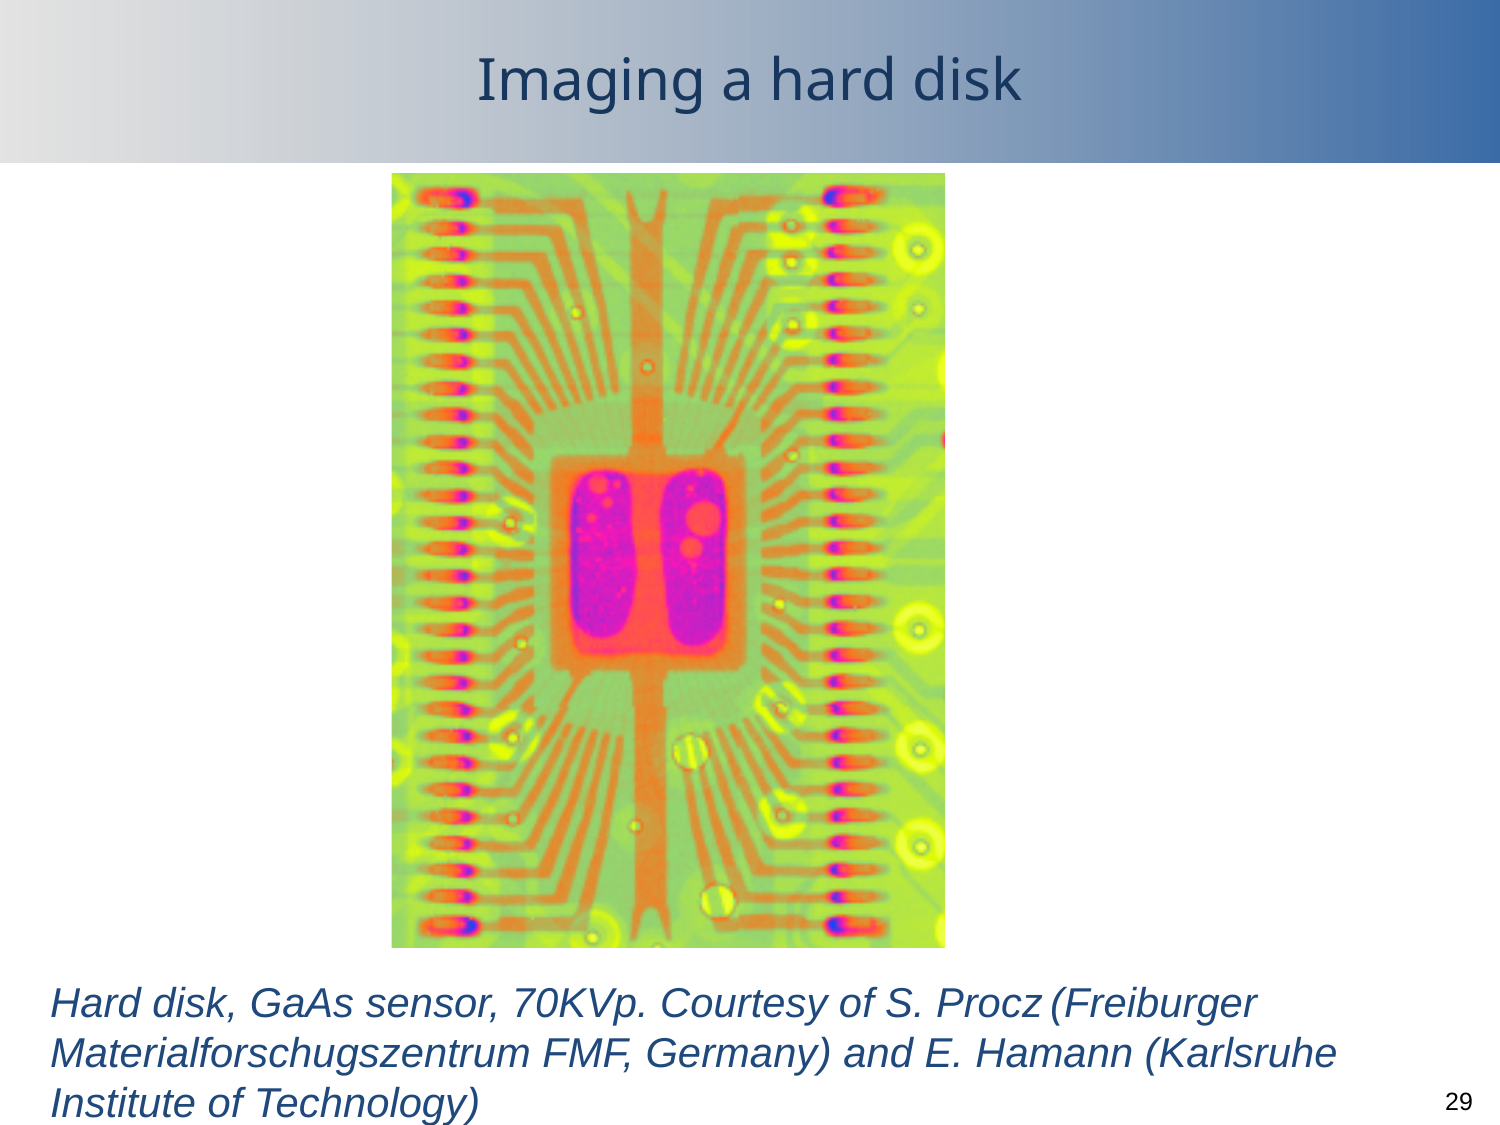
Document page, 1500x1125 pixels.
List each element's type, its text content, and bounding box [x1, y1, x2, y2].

picture [391, 173, 946, 949]
text_box Hard disk, GaAs sensor, 70KVp. Courtesy of S. Procz (Freiburger Materialforschugszentrum FMF, Germany) and E. Hamann (Karlsruhe Institute of Technology) [35, 968, 1465, 1125]
text_box Imaging a hard disk [0, 0, 1500, 155]
